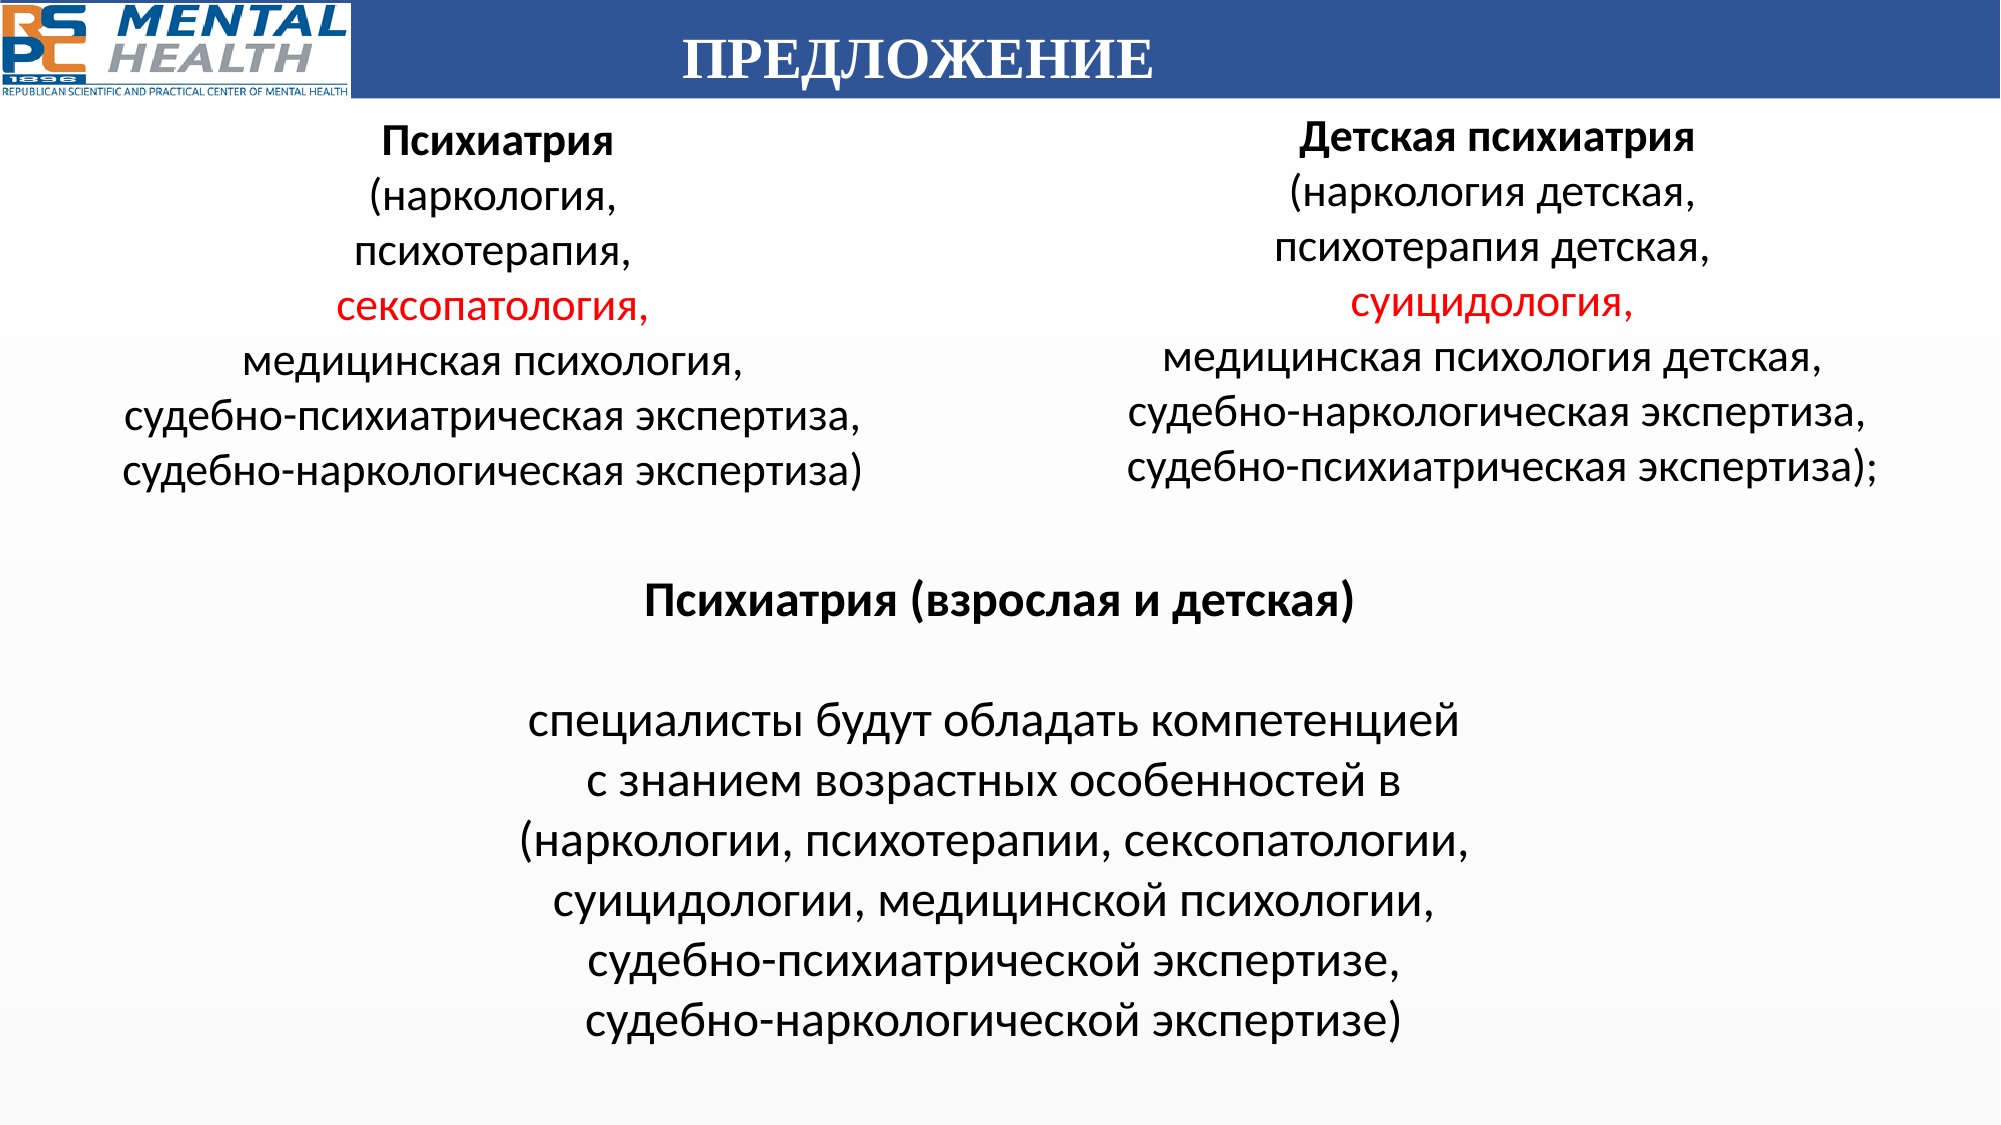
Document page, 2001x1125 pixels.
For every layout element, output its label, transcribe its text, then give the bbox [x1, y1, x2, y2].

text_box Психиатрия (наркология, психотерапия, сексопатология, медицинская психология, судебно-психиатрическая экспертиза, судебно-наркологическая экспертиза) [0, 102, 996, 502]
text_box Детская психиатрия (наркология детская, психотерапия детская, суицидология, медицинская психология детская, судебно-наркологическая экспертиза, судебно-психиатрическая экспертиза); [999, 98, 1996, 499]
text_box Психиатрия (взрослая и детская) специалисты будут обладать компетенцией с знанием возрастных особенностей в (наркологии, психотерапии, сексопатологии, суицидологии, медицинской психологии, судебно-психиатрической экспертизе, судебно-наркологической экспертизе) [235, 558, 1765, 1054]
picture [0, 3, 351, 99]
text_box ПРЕДЛОЖЕНИЕ [0, 0, 2000, 99]
